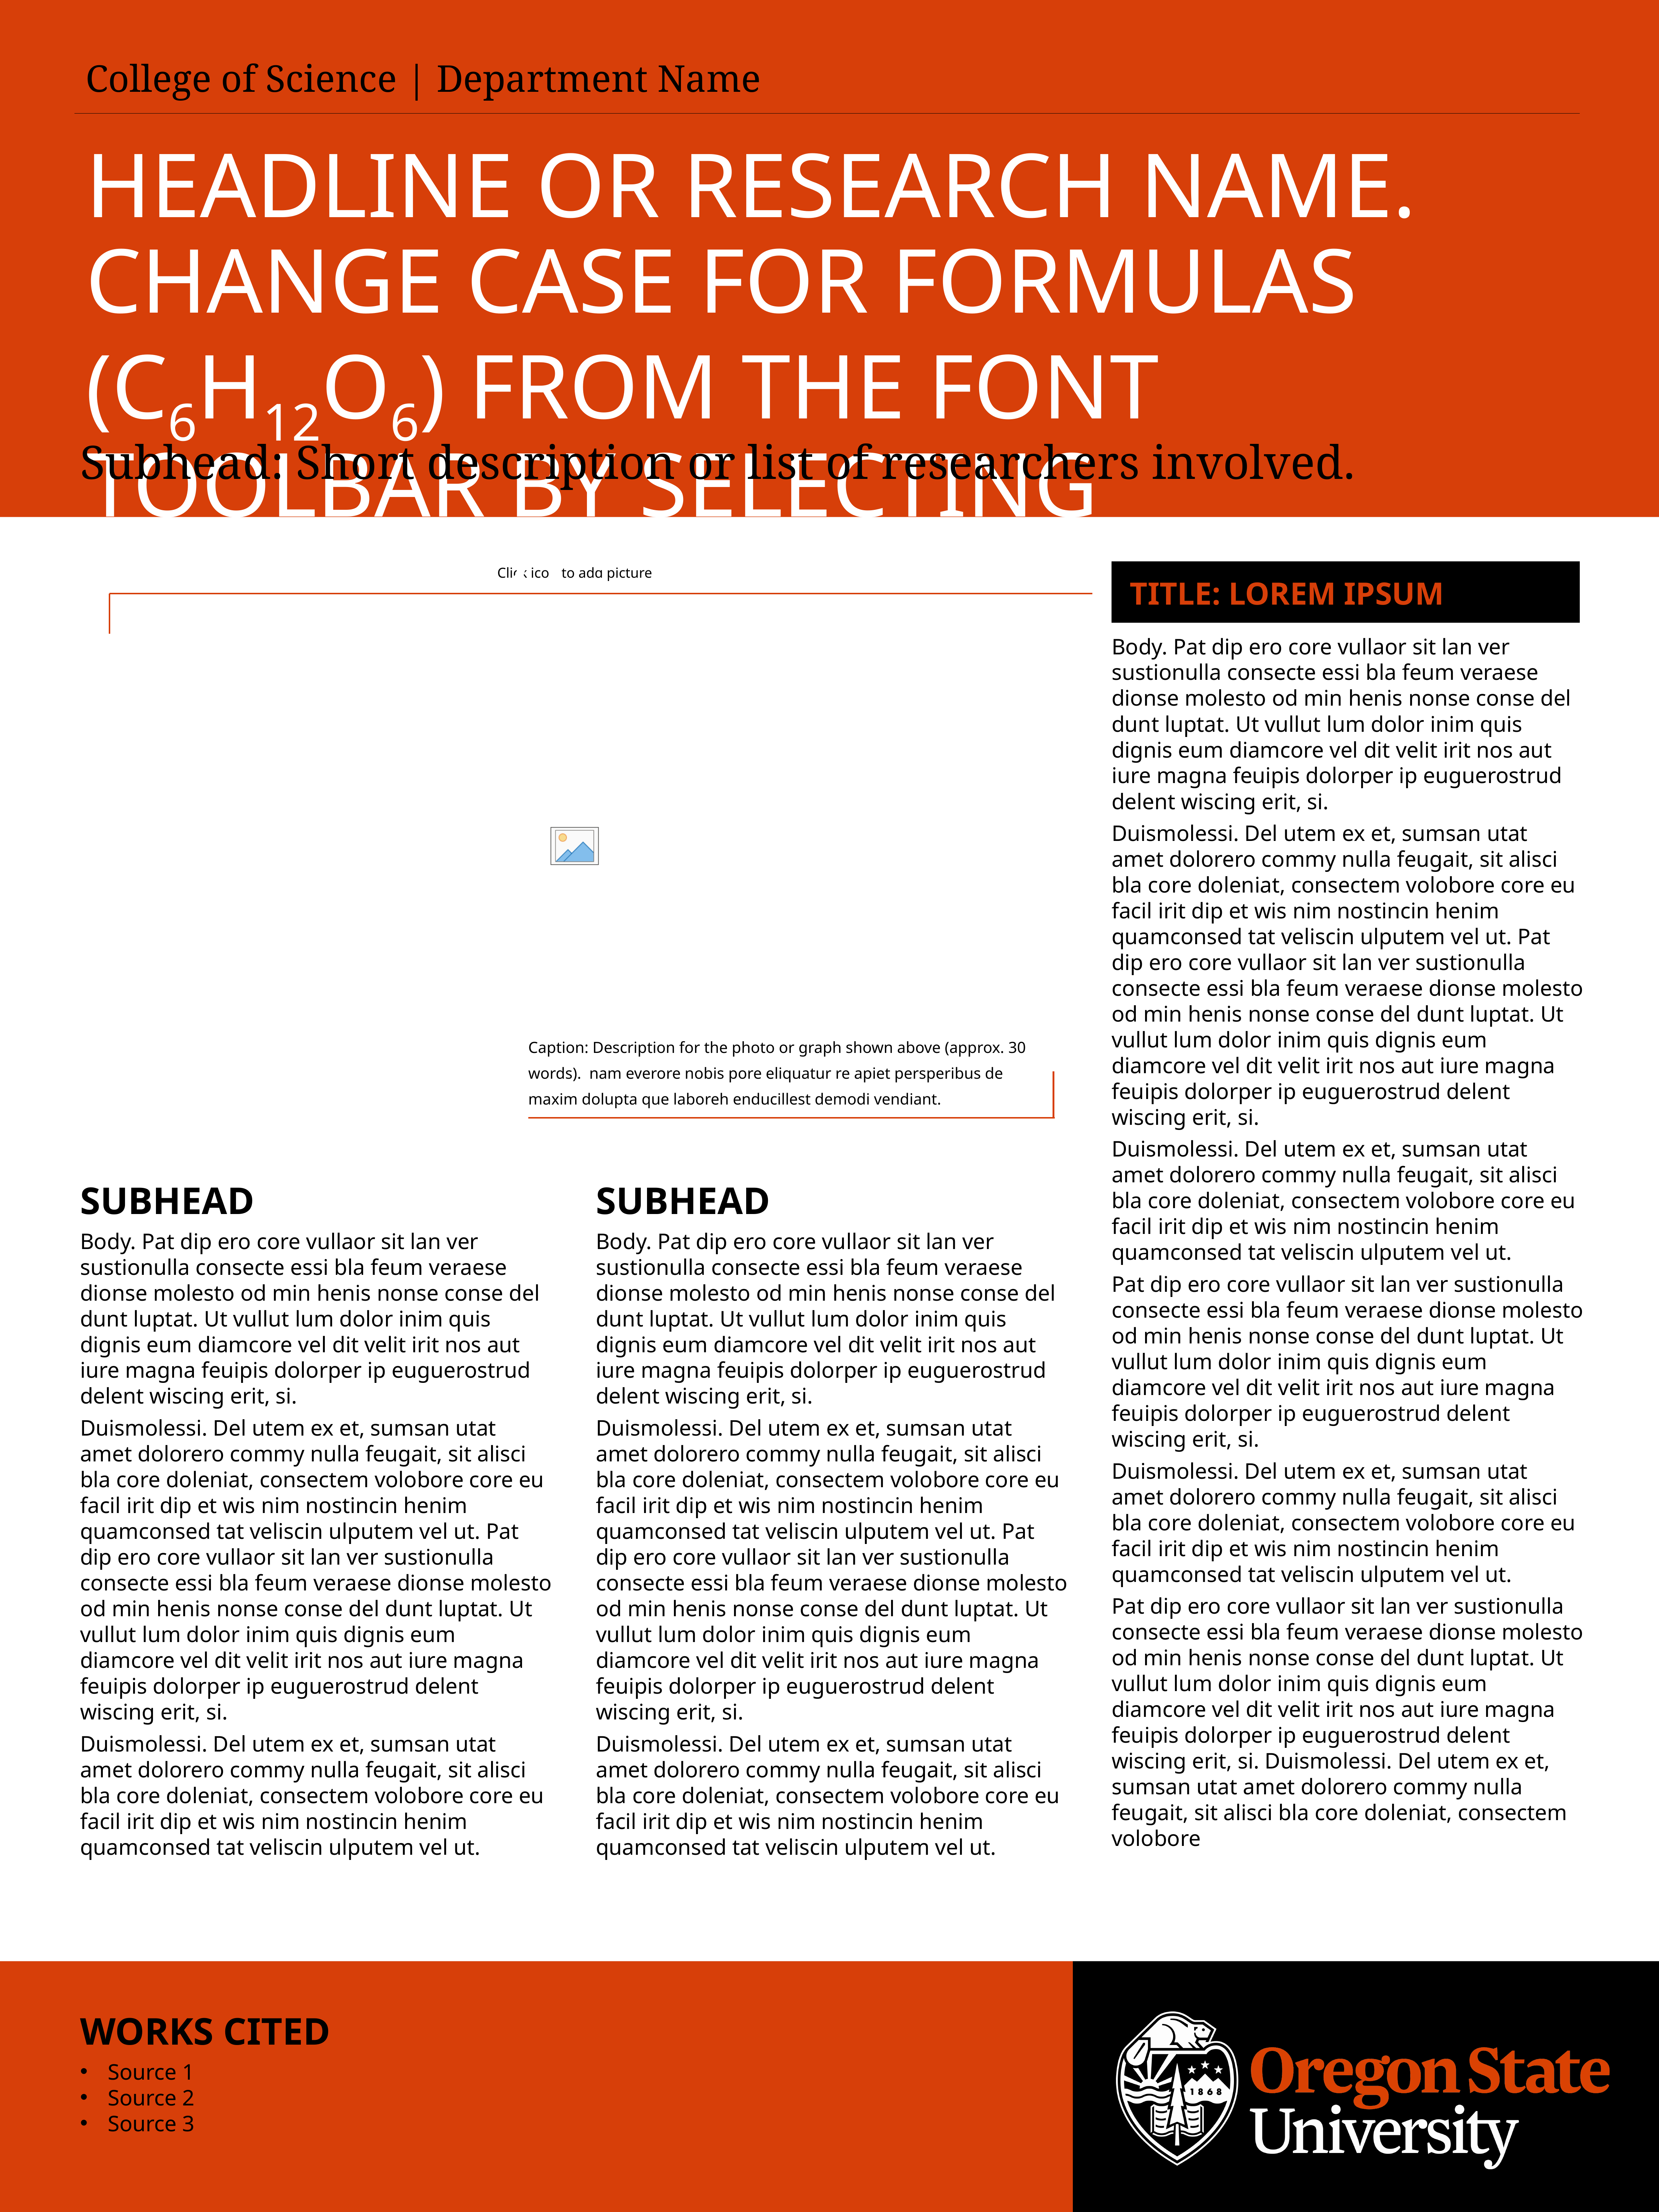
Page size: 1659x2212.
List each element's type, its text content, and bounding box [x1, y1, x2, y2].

picture [1116, 2011, 1610, 2169]
text_box [1111, 561, 1580, 623]
picture [80, 561, 1070, 1131]
text_box Subhead Body. Pat dip ero core vullaor sit lan ver sustionulla consecte essi bla feum veraese dionse molesto od min henis nonse conse del dunt luptat. Ut vullut lum dolor inim quis dignis eum diamcore vel dit velit irit nos aut iure magna feuipis dolorper ip euguerostrud delent wiscing erit, si. Duismolessi. Del utem ex et, sumsan utat amet dolorero commy nulla feugait, sit alisci bla core doleniat, consectem volobore core eu facil irit dip et wis nim nostincin henim quamconsed tat veliscin ulputem vel ut. Pat dip ero core vullaor sit lan ver sustionulla consecte essi bla feum veraese dionse molesto od min henis nonse conse del dunt luptat. Ut vullut lum dolor inim quis dignis eum diamcore vel dit velit irit nos aut iure magna feuipis dolorper ip euguerostrud delent wiscing erit, si. Duismolessi. Del utem ex et, sumsan utat amet dolorero commy nulla feugait, sit alisci bla core doleniat, consectem volobore core eu facil irit dip et wis nim nostincin henim quamconsed tat veliscin ulputem vel ut. [596, 1177, 1070, 1940]
text_box Works Cited Source 1 Source 2 Source 3 [80, 2008, 1036, 2142]
text_box Subhead: Short description or list of researchers involved. [74, 437, 1580, 547]
text_box Body. Pat dip ero core vullaor sit lan ver sustionulla consecte essi bla feum veraese dionse molesto od min henis nonse conse del dunt luptat. Ut vullut lum dolor inim quis dignis eum diamcore vel dit velit irit nos aut iure magna feuipis dolorper ip euguerostrud delent wiscing erit, si. Duismolessi. Del utem ex et, sumsan utat amet dolorero commy nulla feugait, sit alisci bla core doleniat, consectem volobore core eu facil irit dip et wis nim nostincin henim quamconsed tat veliscin ulputem vel ut. Pat dip ero core vullaor sit lan ver sustionulla consecte essi bla feum veraese dionse molesto od min henis nonse conse del dunt luptat. Ut vullut lum dolor inim quis dignis eum diamcore vel dit velit irit nos aut iure magna feuipis dolorper ip euguerostrud delent wiscing erit, si. Duismolessi. Del utem ex et, sumsan utat amet dolorero commy nulla feugait, sit alisci bla core doleniat, consectem volobore core eu facil irit dip et wis nim nostincin henim quamconsed tat veliscin ulputem vel ut. Pat dip ero core vullaor sit lan ver sustionulla consecte essi bla feum veraese dionse molesto od min henis nonse conse del dunt luptat. Ut vullut lum dolor inim quis dignis eum diamcore vel dit velit irit nos aut iure magna feuipis dolorper ip euguerostrud delent wiscing erit, si. Duismolessi. Del utem ex et, sumsan utat amet dolorero commy nulla feugait, sit alisci bla core doleniat, consectem volobore core eu facil irit dip et wis nim nostincin henim quamconsed tat veliscin ulputem vel ut. Pat dip ero core vullaor sit lan ver sustionulla consecte essi bla feum veraese dionse molesto od min henis nonse conse del dunt luptat. Ut vullut lum dolor inim quis dignis eum diamcore vel dit velit irit nos aut iure magna feuipis dolorper ip euguerostrud delent wiscing erit, si. Duismolessi. Del utem ex et, sumsan utat amet dolorero commy nulla feugait, sit alisci bla core doleniat, consectem volobore [1112, 633, 1586, 1940]
text_box Subhead Body. Pat dip ero core vullaor sit lan ver sustionulla consecte essi bla feum veraese dionse molesto od min henis nonse conse del dunt luptat. Ut vullut lum dolor inim quis dignis eum diamcore vel dit velit irit nos aut iure magna feuipis dolorper ip euguerostrud delent wiscing erit, si. Duismolessi. Del utem ex et, sumsan utat amet dolorero commy nulla feugait, sit alisci bla core doleniat, consectem volobore core eu facil irit dip et wis nim nostincin henim quamconsed tat veliscin ulputem vel ut. Pat dip ero core vullaor sit lan ver sustionulla consecte essi bla feum veraese dionse molesto od min henis nonse conse del dunt luptat. Ut vullut lum dolor inim quis dignis eum diamcore vel dit velit irit nos aut iure magna feuipis dolorper ip euguerostrud delent wiscing erit, si. Duismolessi. Del utem ex et, sumsan utat amet dolorero commy nulla feugait, sit alisci bla core doleniat, consectem volobore core eu facil irit dip et wis nim nostincin henim quamconsed tat veliscin ulputem vel ut. [80, 1177, 554, 1940]
text_box College of Science | Department Name [80, 58, 1458, 94]
text_box Title: Lorem Ipsum [1124, 571, 1551, 614]
text_box Headline or research name. change case for formulas (c6h12o6) from the font toolbar by selecting “subscript”. [80, 138, 1580, 350]
